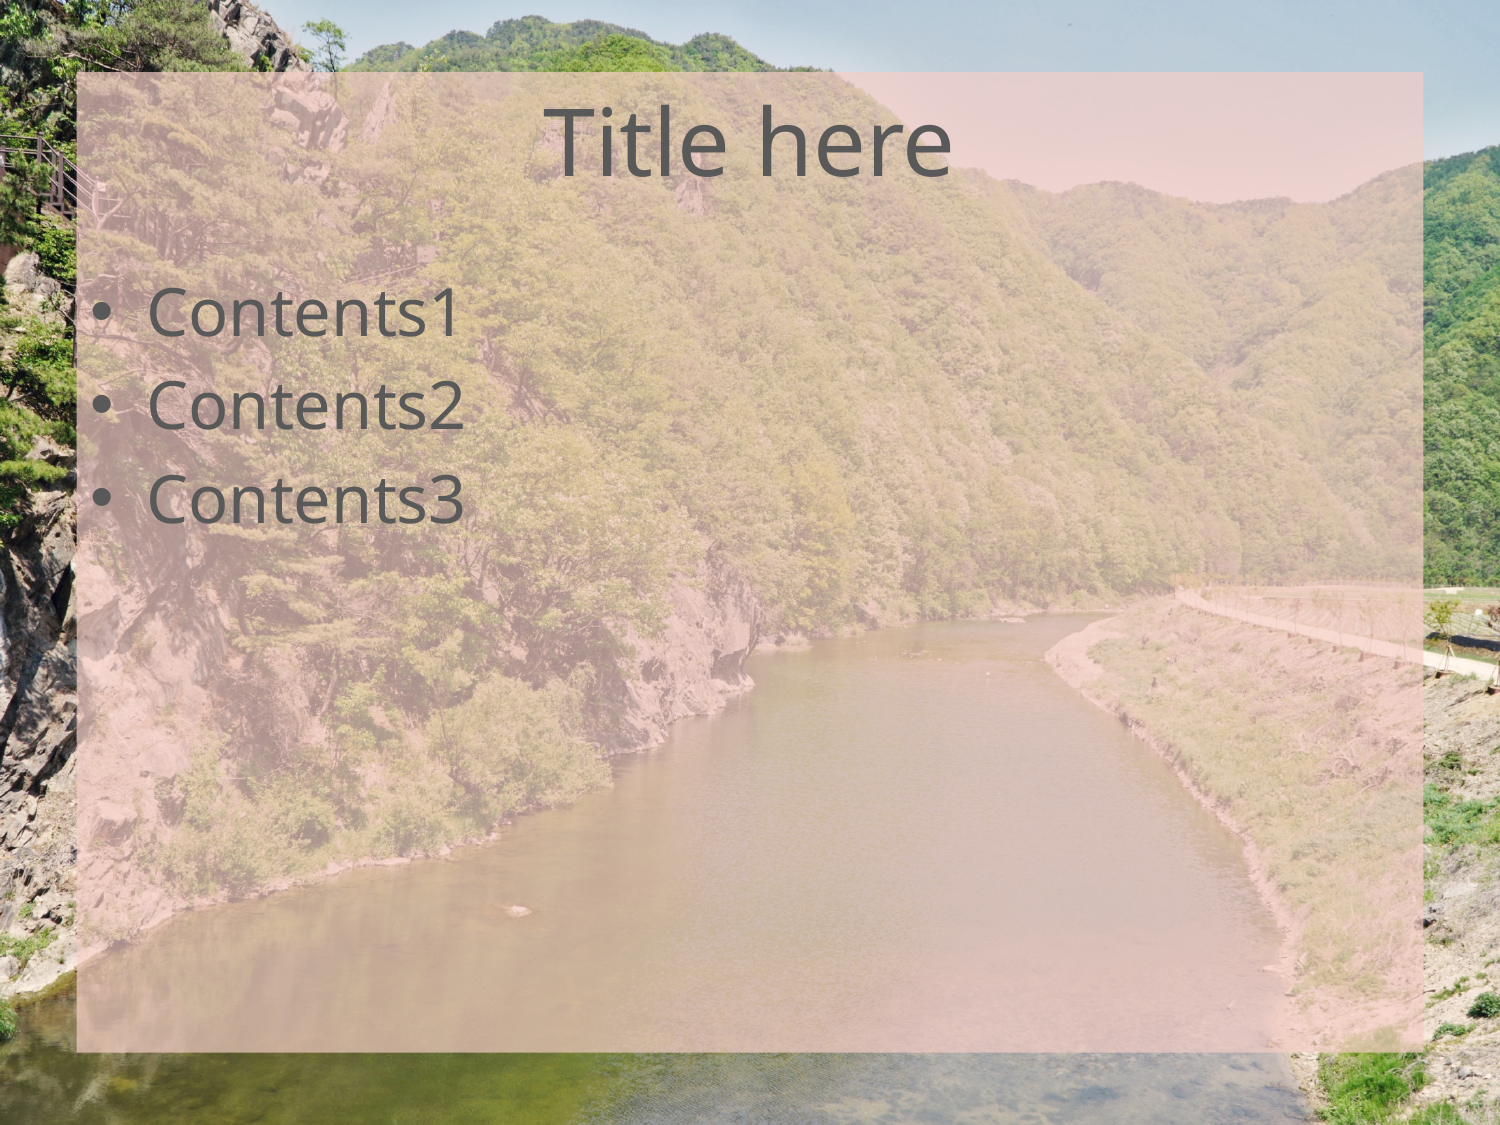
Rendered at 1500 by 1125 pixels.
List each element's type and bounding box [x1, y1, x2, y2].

text_box [0, 0, 1500, 1125]
